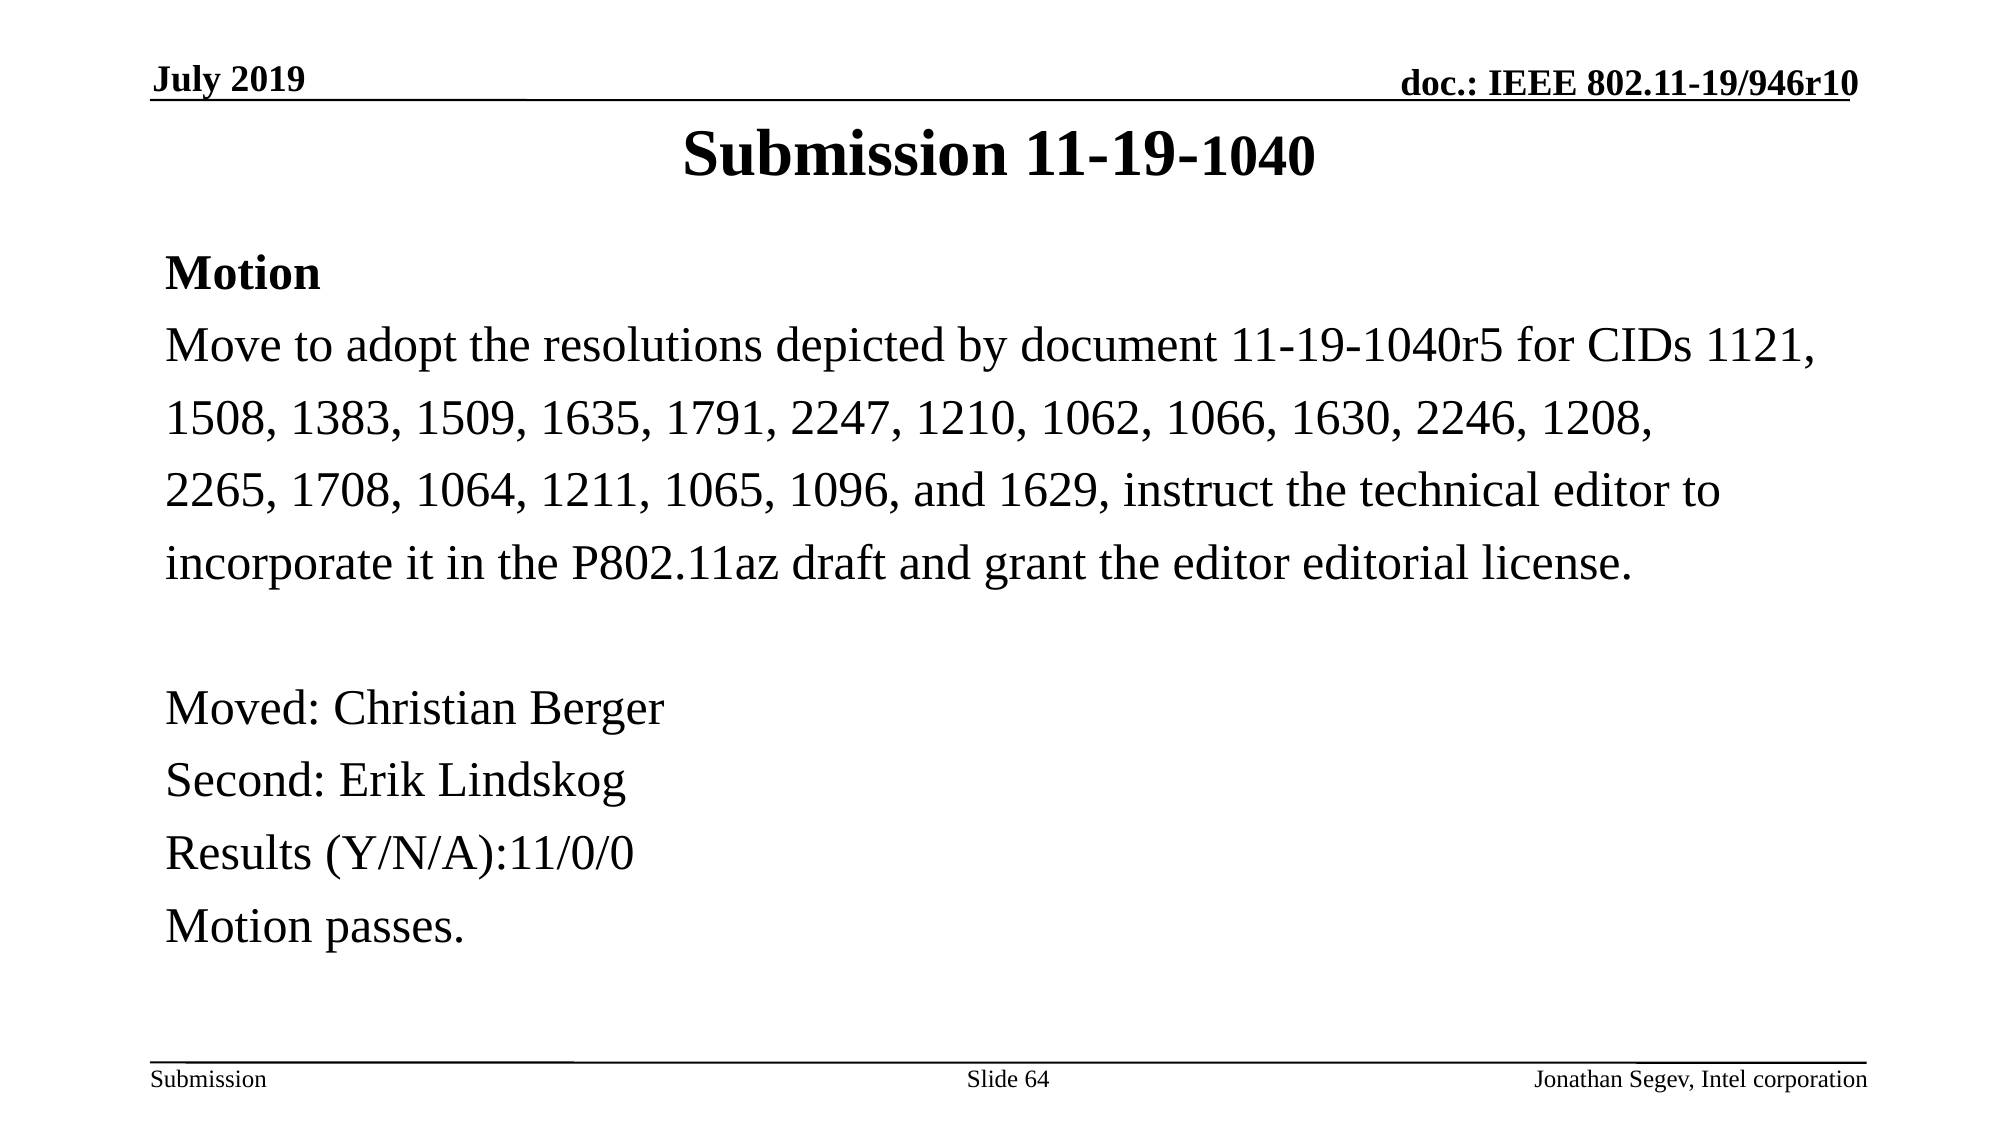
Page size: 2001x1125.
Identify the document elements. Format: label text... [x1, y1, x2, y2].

slide_number Slide 64 [950, 1061, 1067, 1123]
footer Jonathan Segev, Intel corporation [1171, 1061, 1869, 1093]
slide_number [152, 54, 563, 100]
title Submission 11-19-1040 [149, 112, 1850, 185]
list Motion Move to adopt the resolutions depicted by document 11-19-1040r5 for CIDs 1121, 1508, 1383, 1509, 1635, 1791, 2247, 1210, 1062, 1066, 1630, 2246, 1208, 2265, 1708, 1064, 1211, 1065, 1096, and 1629, instruct the technical editor to incorporate it in the P802.11az draft and grant the editor editorial license. Moved: Christian Berger Second: Erik Lindskog Results (Y/N/A):11/0/0 Motion passes. [149, 231, 1850, 1000]
